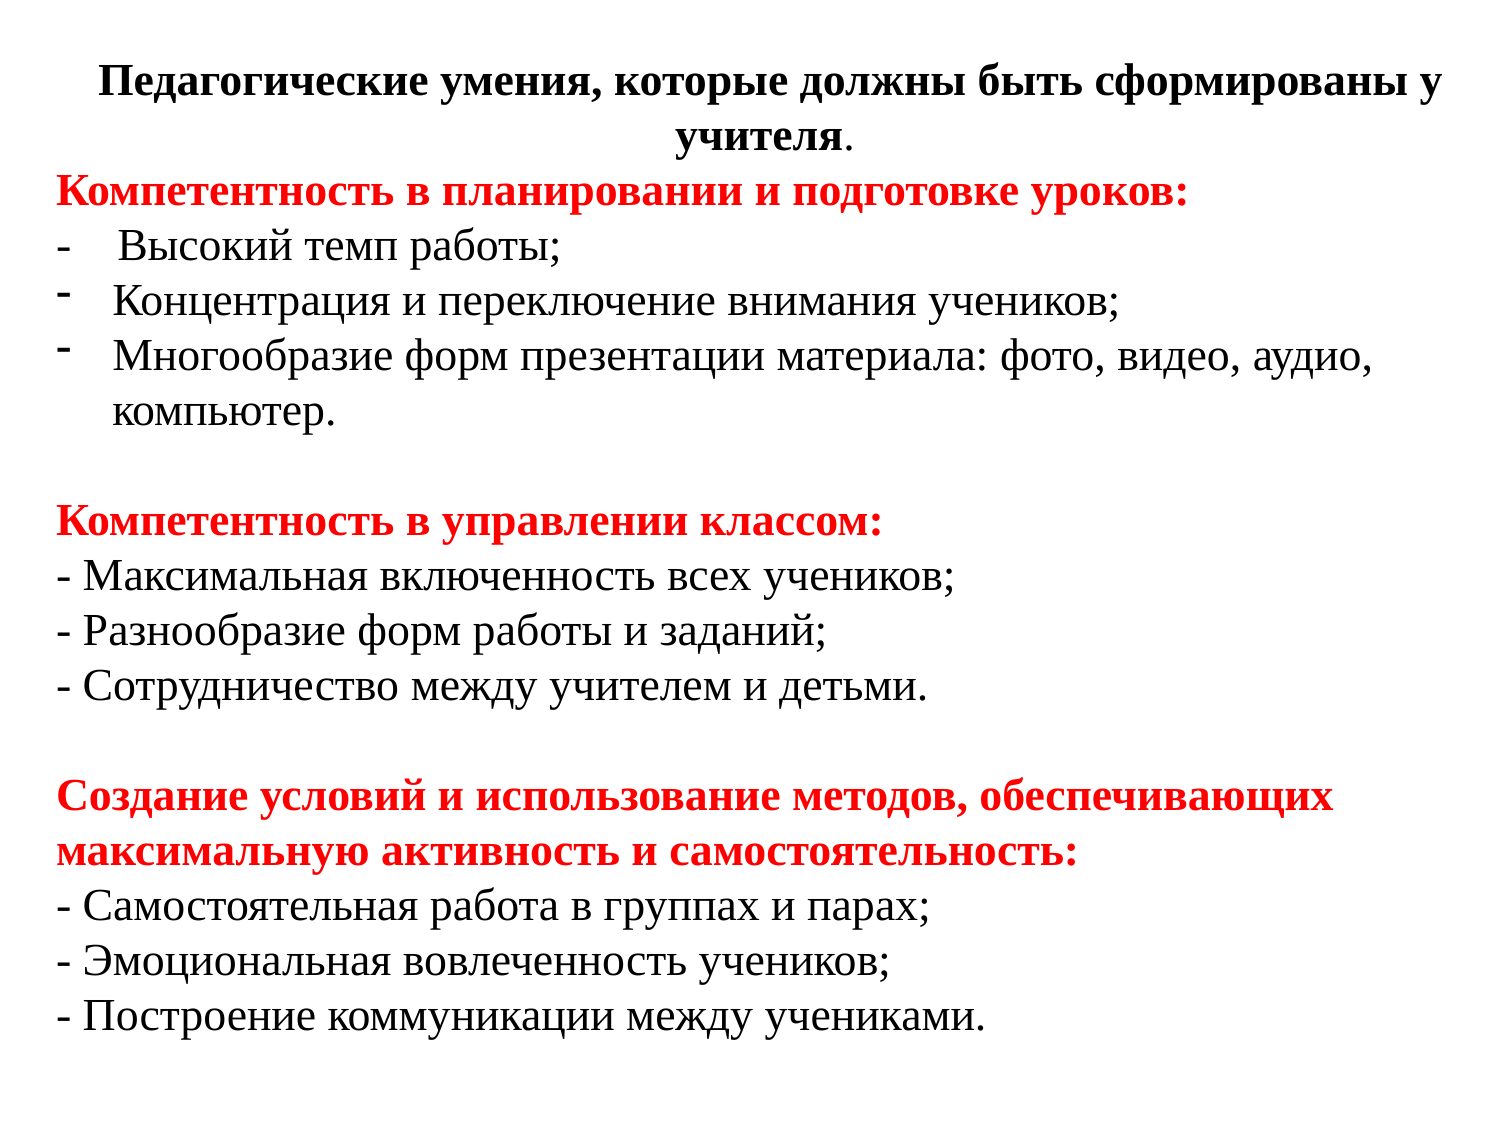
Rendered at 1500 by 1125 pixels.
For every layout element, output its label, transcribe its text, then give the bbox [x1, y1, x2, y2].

text_box Педагогические умения, которые должны быть сформированы у учителя. Компетентность в планировании и подготовке уроков: - Высокий темп работы; Концентрация и переключение внимания учеников; Многообразие форм презентации материала: фото, видео, аудио, компьютер. Компетентность в управлении классом: - Максимальная включенность всех учеников; - Разнообразие форм работы и заданий; - Сотрудничество между учителем и детьми. Создание условий и использование методов, обеспечивающих максимальную активность и самостоятельность: - Самостоятельная работа в группах и парах; - Эмоциональная вовлеченность учеников; - Построение коммуникации между учениками. [41, 42, 1500, 1108]
